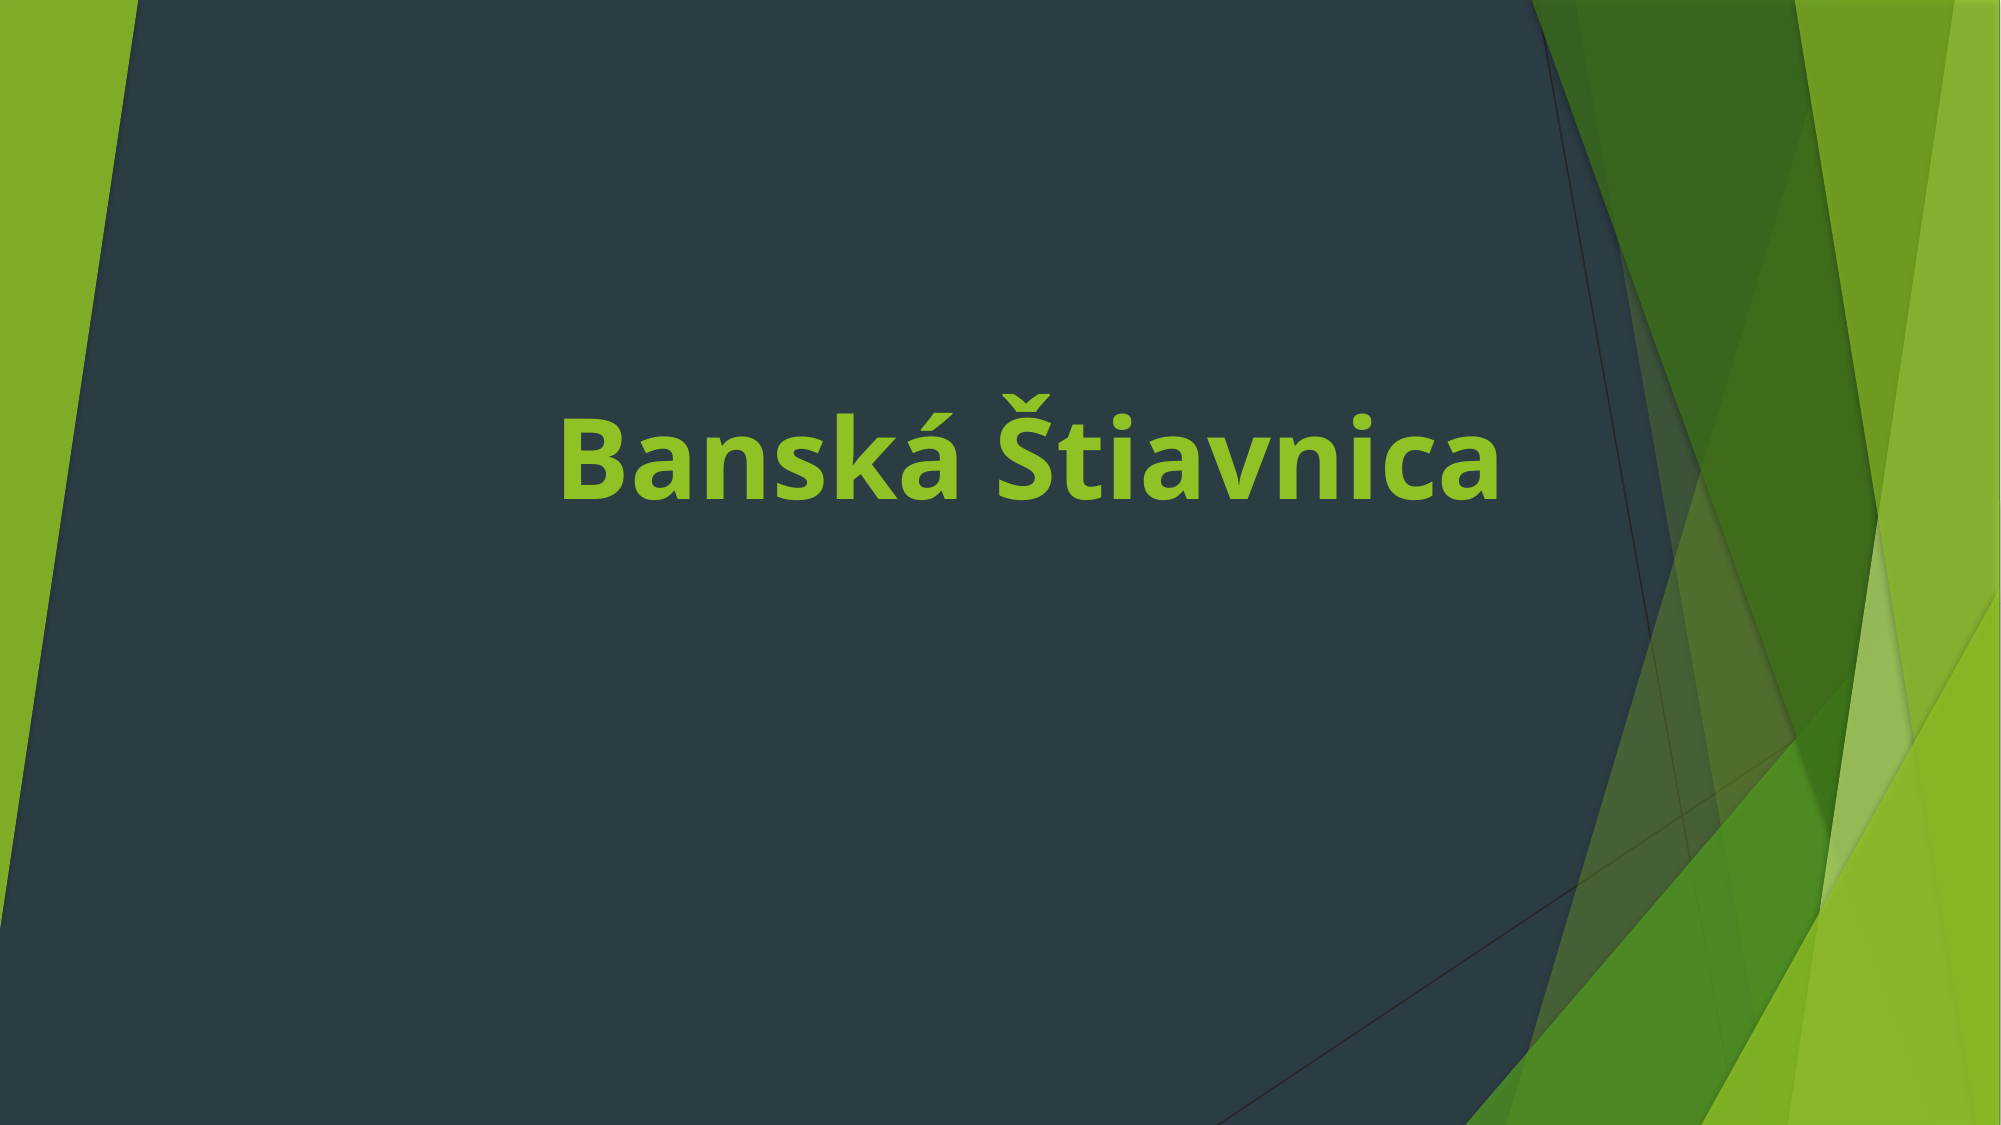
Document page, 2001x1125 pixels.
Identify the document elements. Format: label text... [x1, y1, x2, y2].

title Banská Štiavnica [247, 394, 1522, 665]
